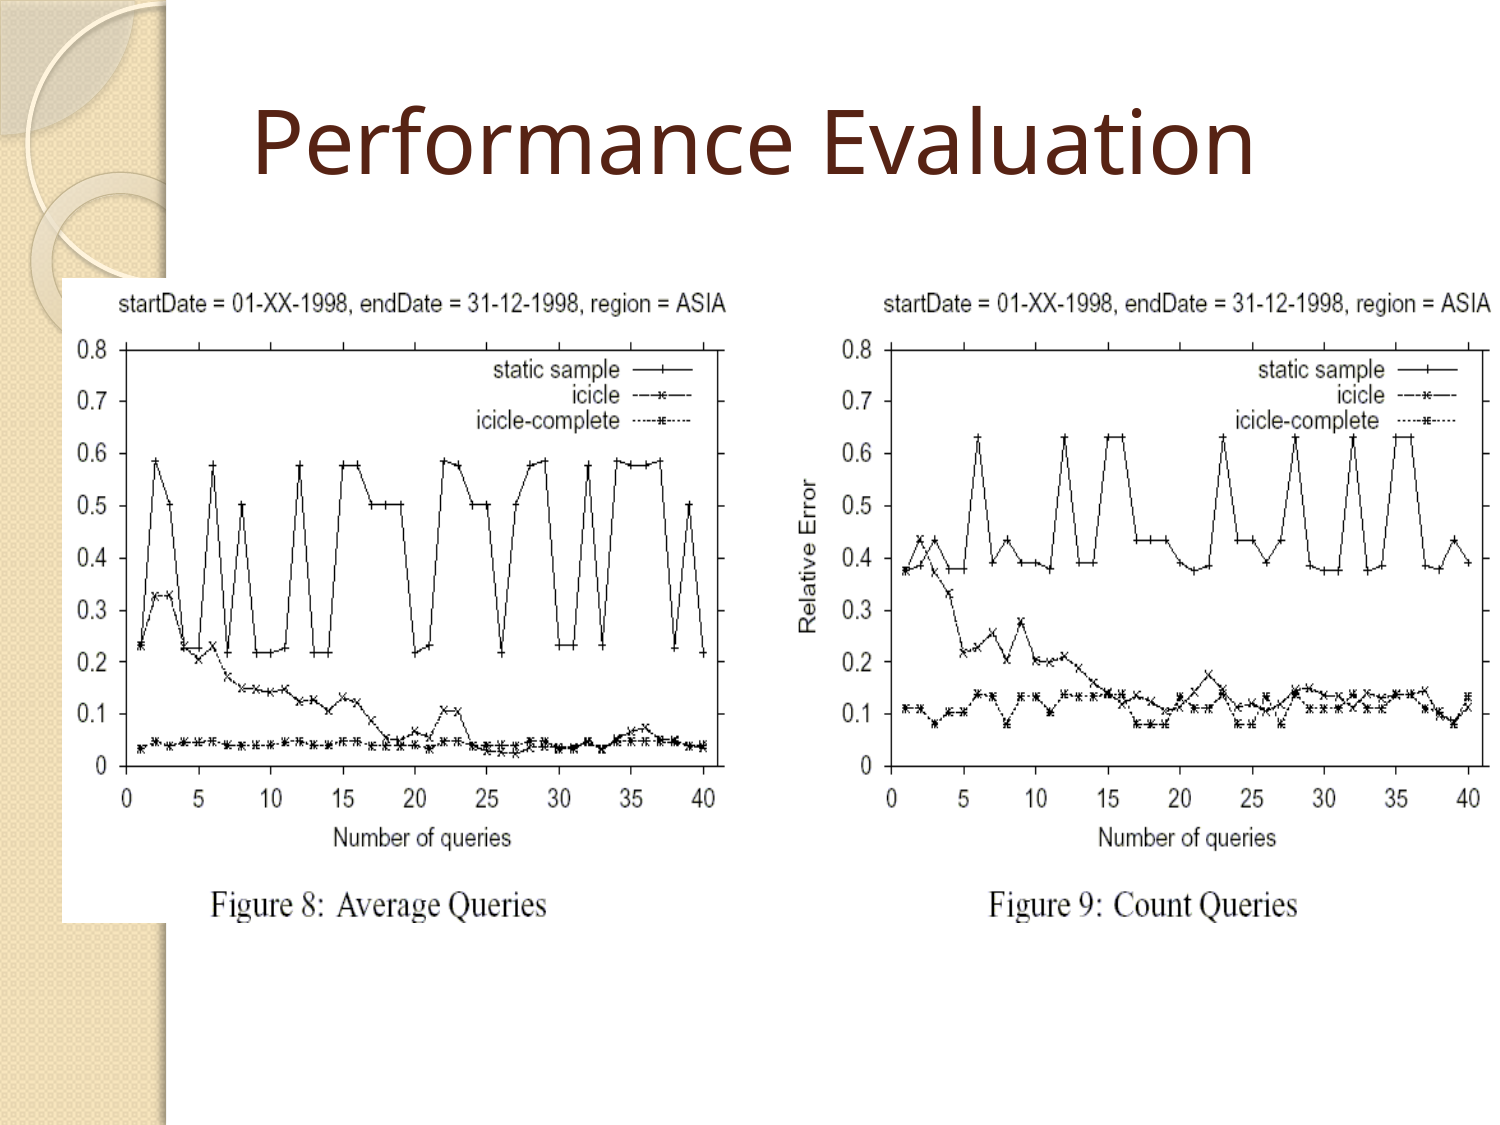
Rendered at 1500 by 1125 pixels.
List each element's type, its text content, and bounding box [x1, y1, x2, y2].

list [62, 278, 1500, 924]
title Performance Evaluation [235, 45, 1466, 233]
